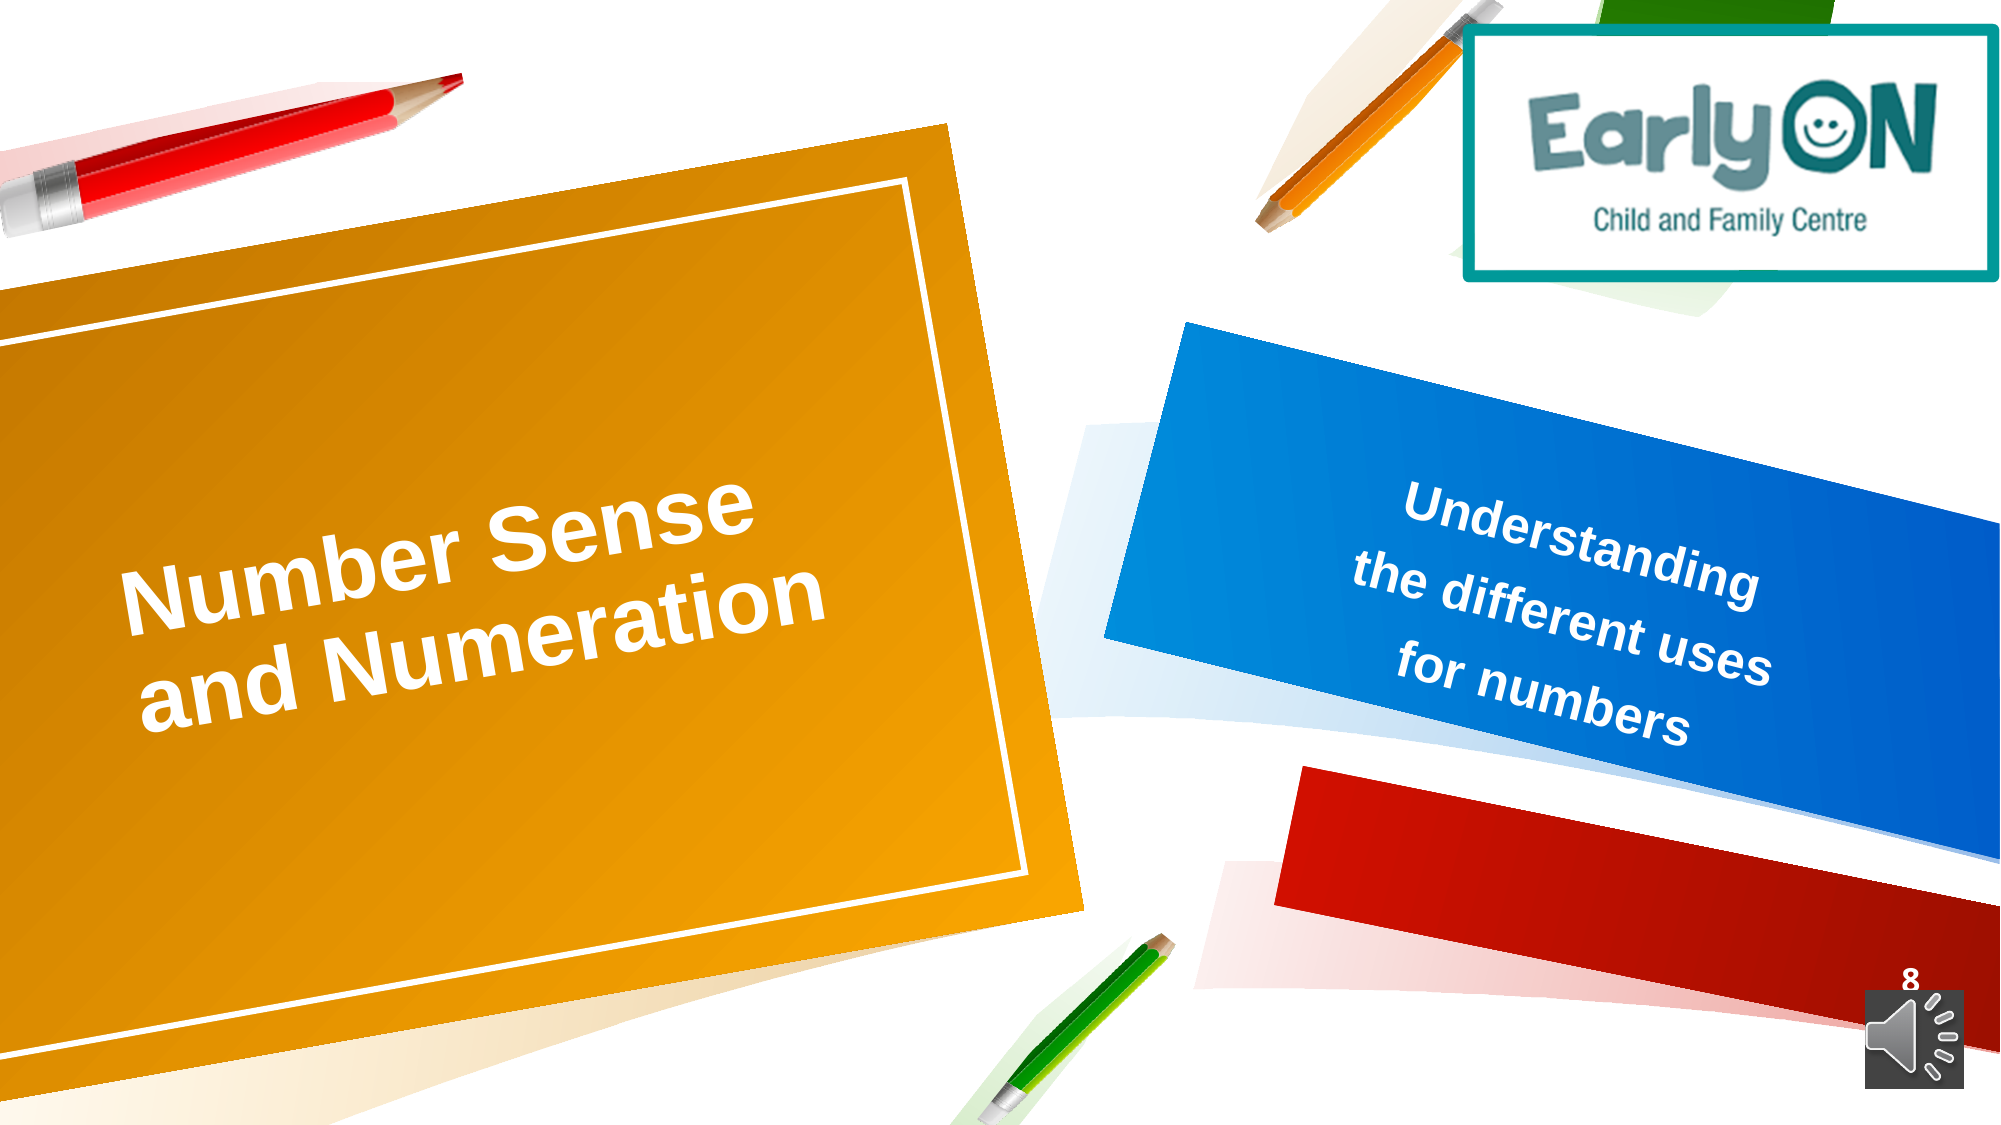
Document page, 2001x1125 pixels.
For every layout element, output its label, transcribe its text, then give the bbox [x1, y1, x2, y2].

text_box 8 [1886, 951, 1992, 1012]
picture [1864, 989, 1965, 1090]
picture [972, 915, 1193, 1125]
subtitle Understanding the different uses for numbers [1139, 390, 1993, 832]
picture [1237, 0, 2000, 283]
title Number Sense and Numeration [73, 282, 941, 903]
picture [0, 72, 476, 240]
